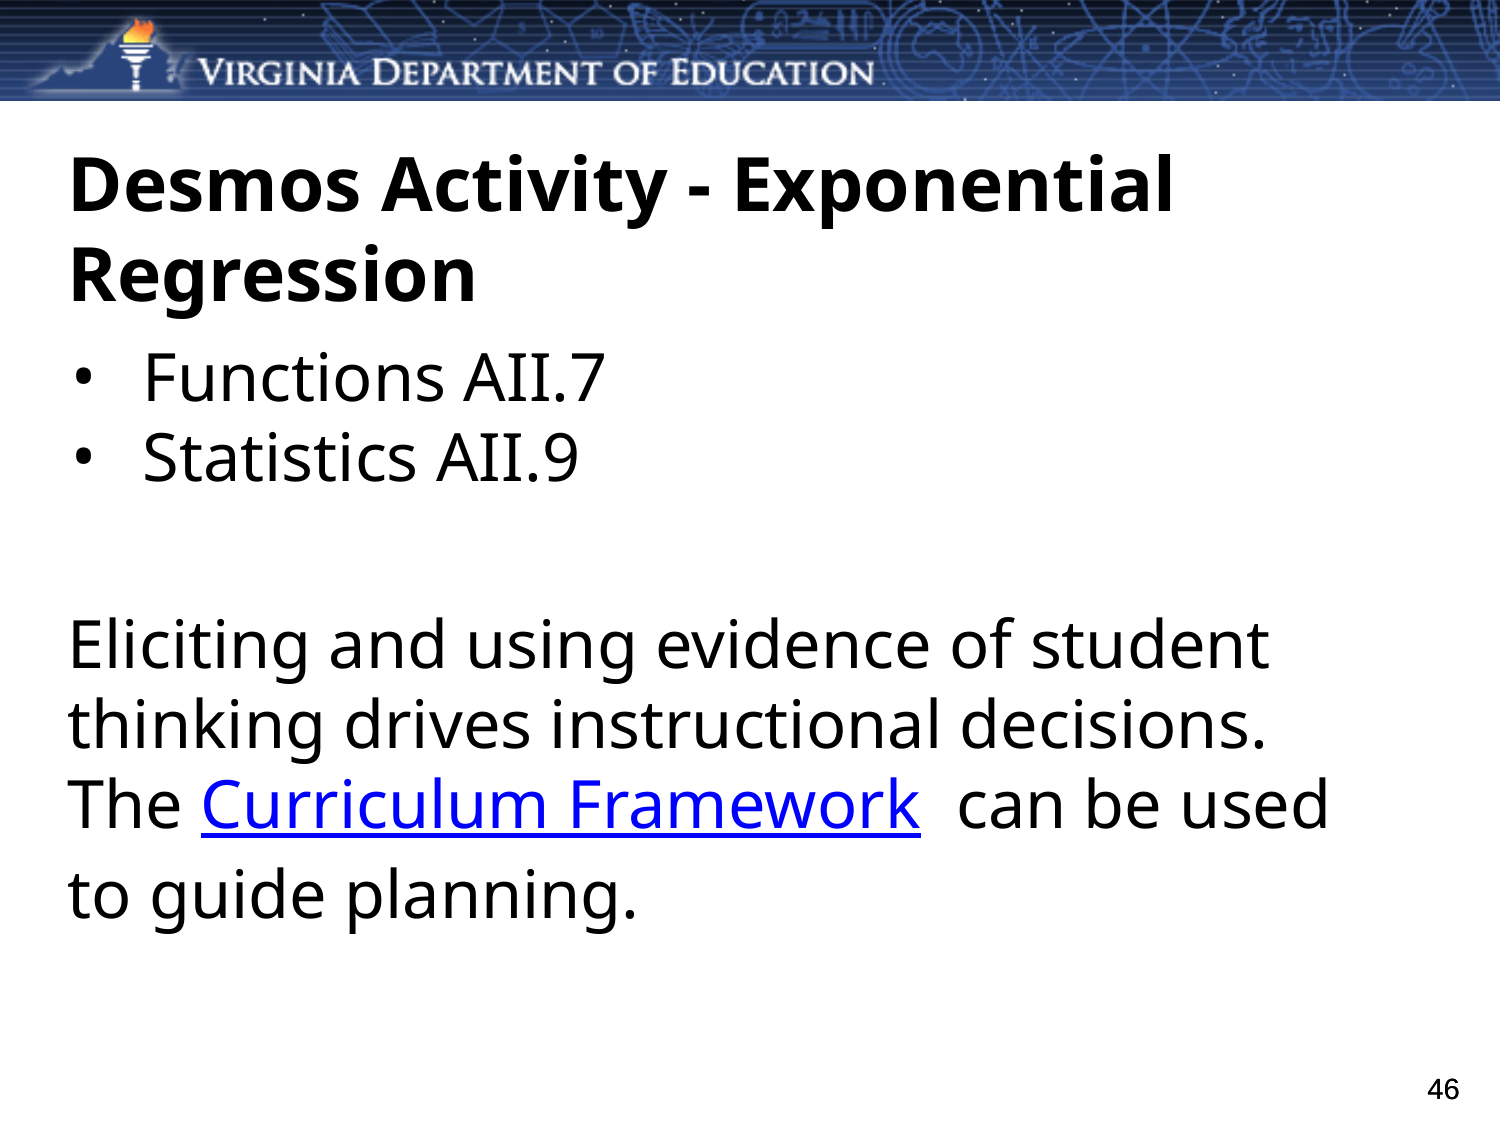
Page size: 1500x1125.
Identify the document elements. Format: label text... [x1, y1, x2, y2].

picture [0, 0, 1500, 101]
title Desmos Activity - Exponential Regression [52, 132, 1403, 320]
list Functions AII.7 Statistics AII.9 Eliciting and using evidence of student thinking drives instructional decisions. The Curriculum Framework can be used to guide planning. [52, 320, 1403, 1063]
slide_number 46 [1125, 1062, 1475, 1125]
